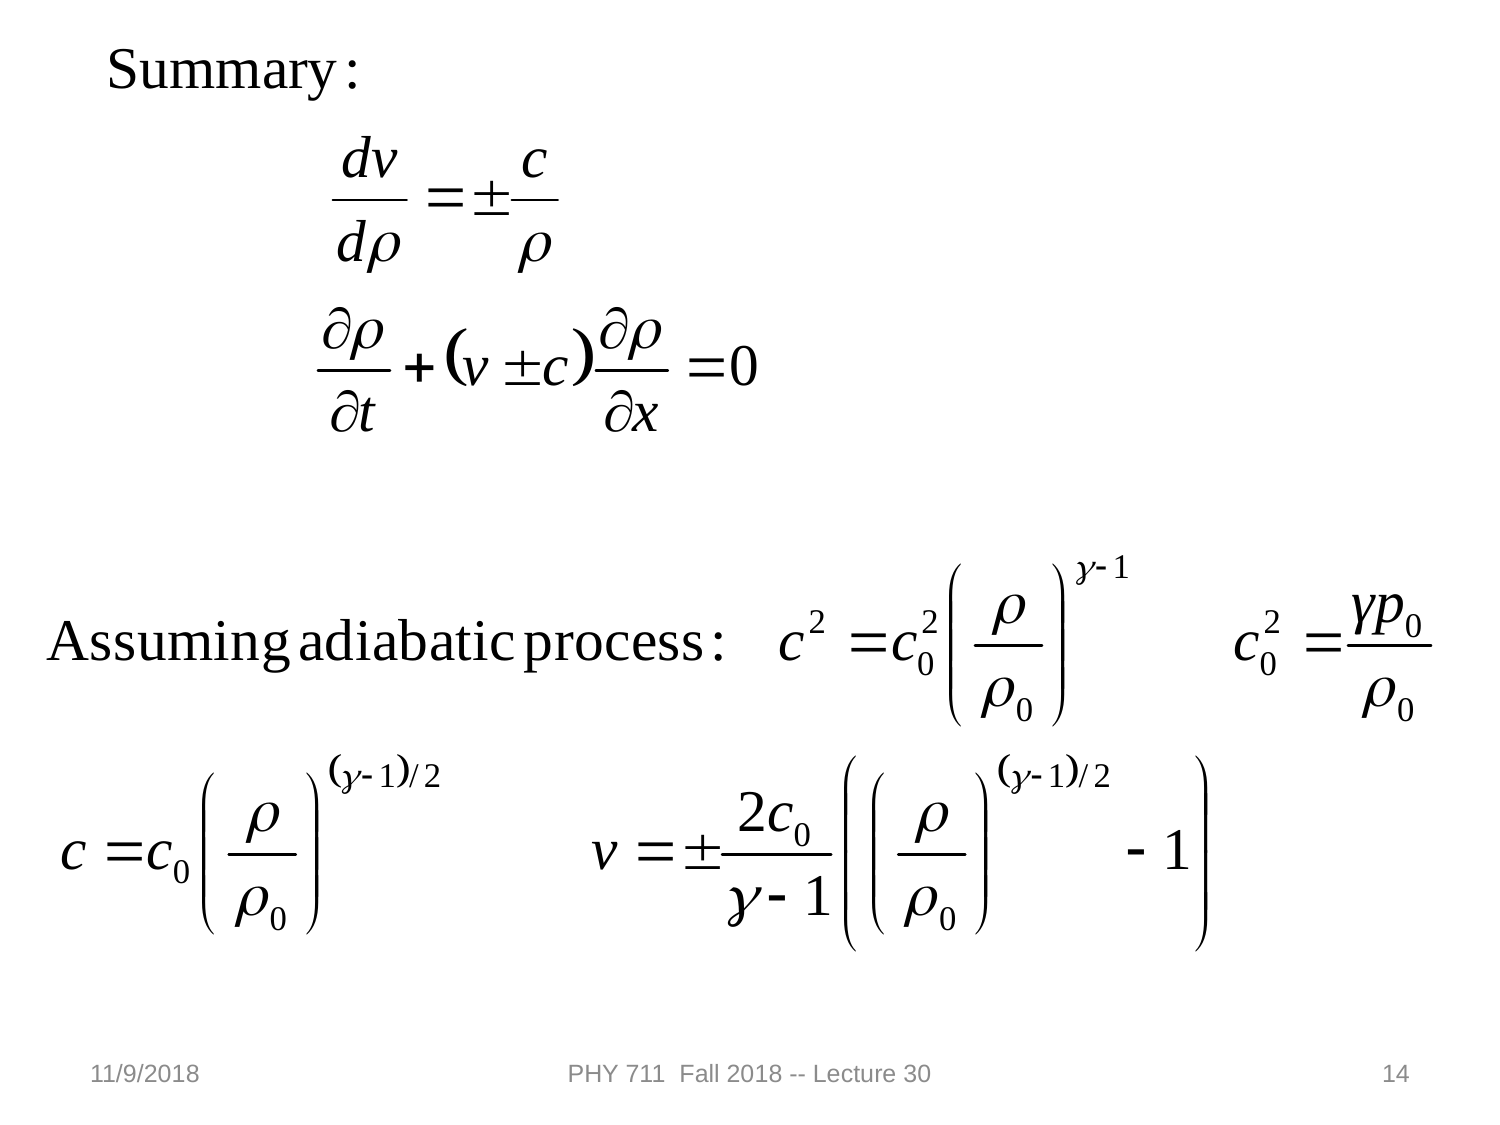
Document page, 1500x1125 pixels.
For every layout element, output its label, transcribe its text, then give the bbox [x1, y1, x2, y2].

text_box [99, 37, 769, 448]
slide_number 14 [1074, 1042, 1425, 1103]
footer PHY 711 Fall 2018 -- Lecture 30 [512, 1042, 988, 1103]
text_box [37, 540, 1470, 965]
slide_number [75, 1042, 425, 1103]
